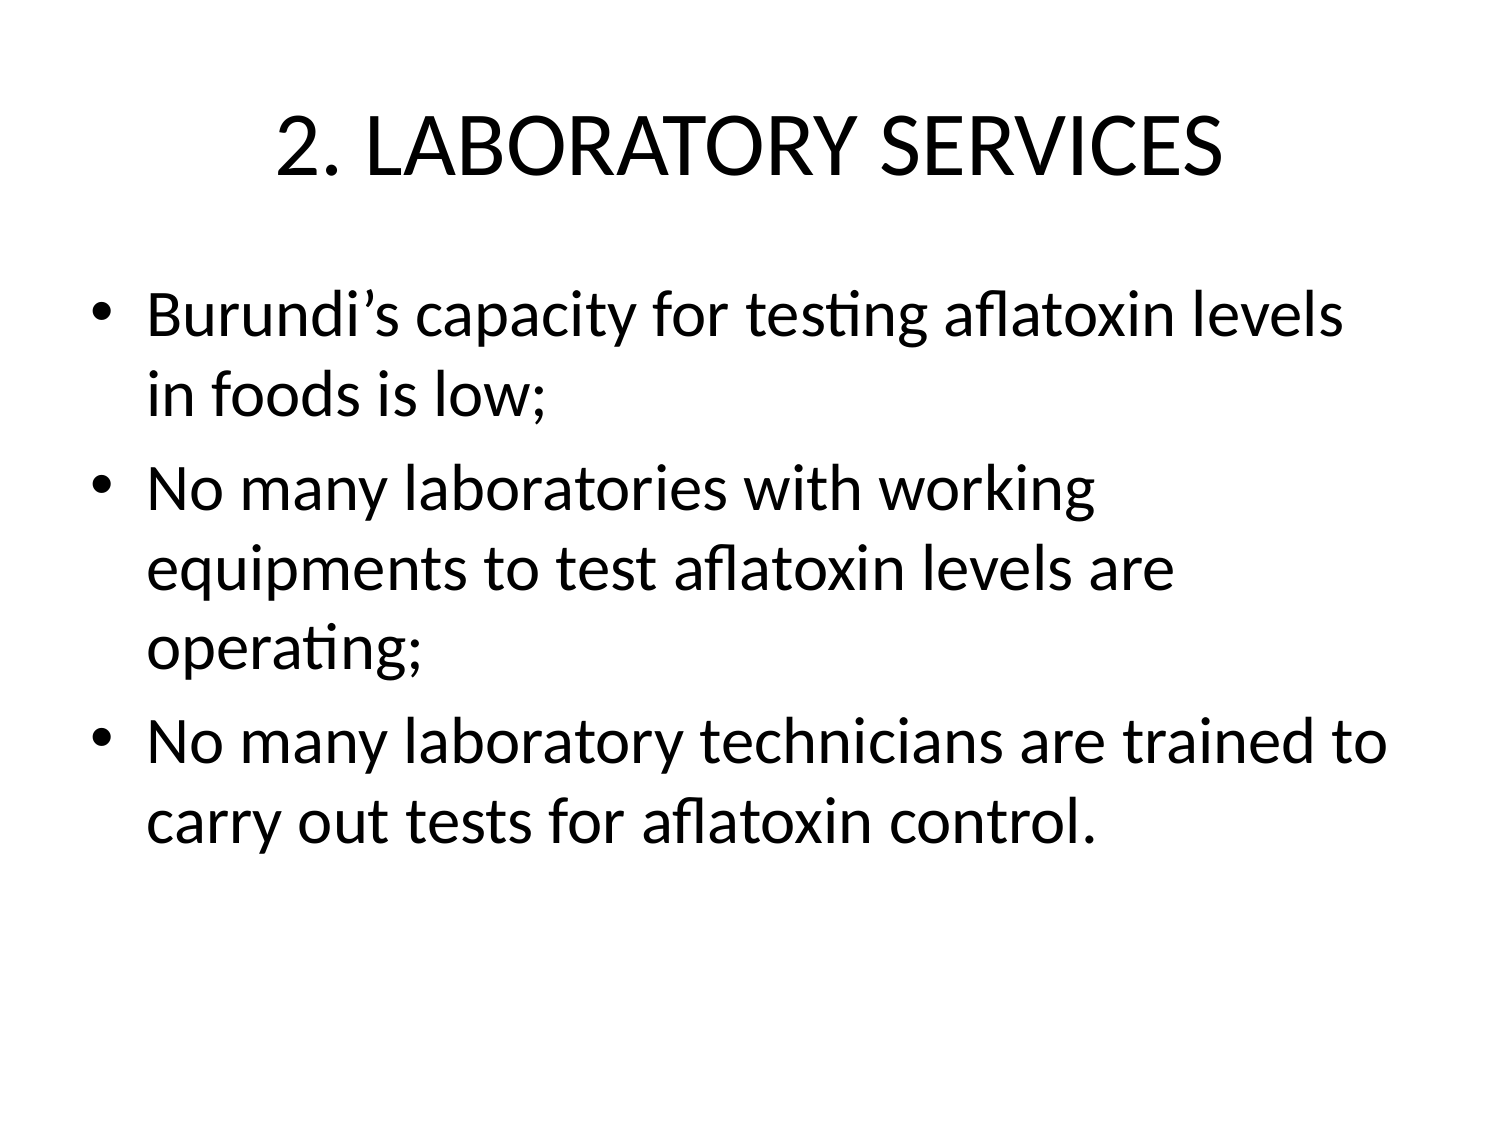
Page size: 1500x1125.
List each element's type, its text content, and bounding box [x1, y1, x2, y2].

list Burundi’s capacity for testing aflatoxin levels in foods is low; No many laboratories with working equipments to test aflatoxin levels are operating; No many laboratory technicians are trained to carry out tests for aflatoxin control. [75, 262, 1425, 1005]
title 2. LABORATORY SERVICES [75, 45, 1425, 233]
